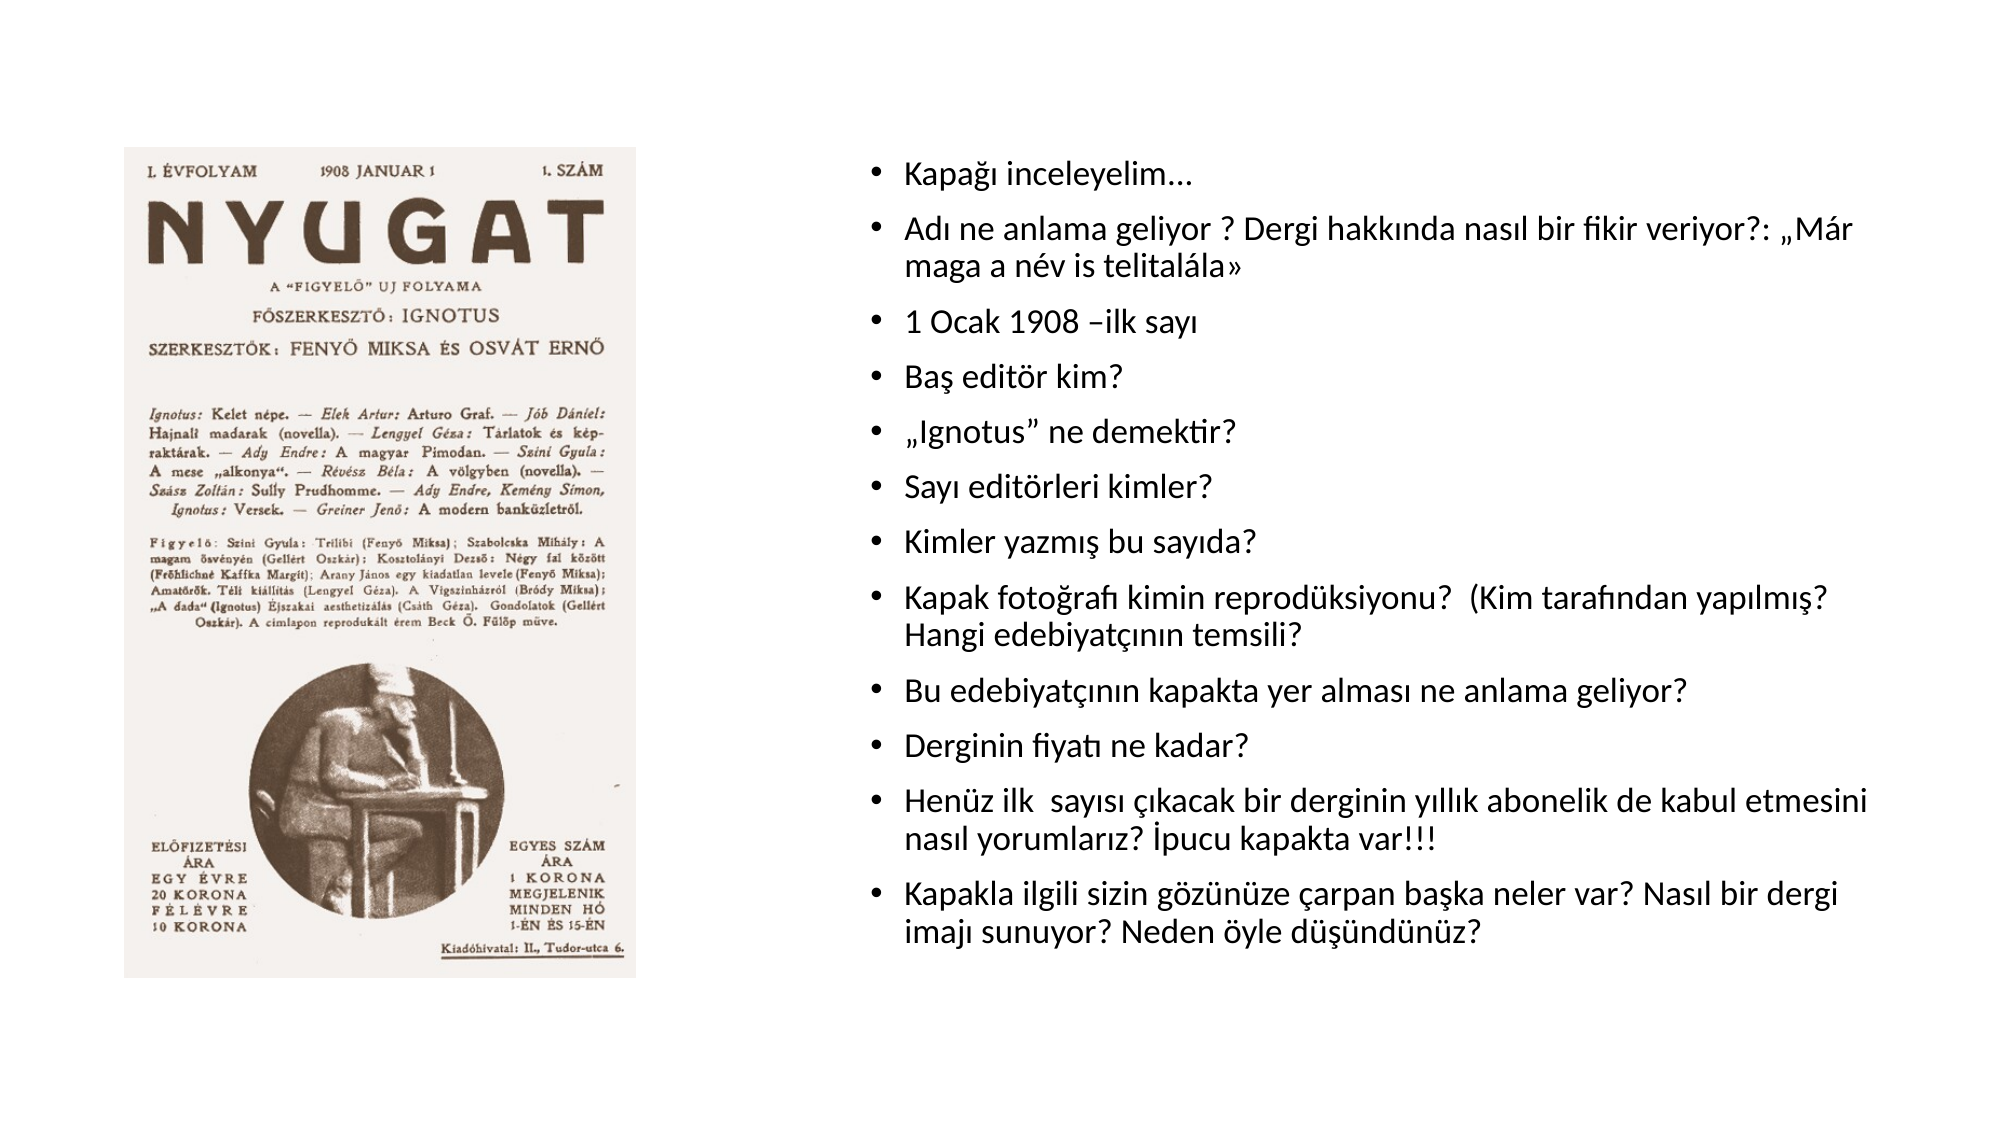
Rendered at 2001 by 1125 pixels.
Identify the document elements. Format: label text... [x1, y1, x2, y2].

picture [124, 147, 636, 978]
list Kapağı inceleyelim... Adı ne anlama geliyor ? Dergi hakkında nasıl bir fikir veriyor?: „Már maga a név is telitalála» 1 Ocak 1908 –ilk sayı Baş editör kim? „Ignotus” ne demektir? Sayı editörleri kimler? Kimler yazmış bu sayıda? Kapak fotoğrafı kimin reprodüksiyonu? (Kim tarafından yapılmış? Hangi edebiyatçının temsili? Bu edebiyatçının kapakta yer alması ne anlama geliyor? Derginin fiyatı ne kadar? Henüz ilk sayısı çıkacak bir derginin yıllık abonelik de kabul etmesini nasıl yorumlarız? İpucu kapakta var!!! Kapakla ilgili sizin gözünüze çarpan başka neler var? Nasıl bir dergi imajı sunuyor? Neden öyle düşündünüz? [855, 147, 1909, 1021]
